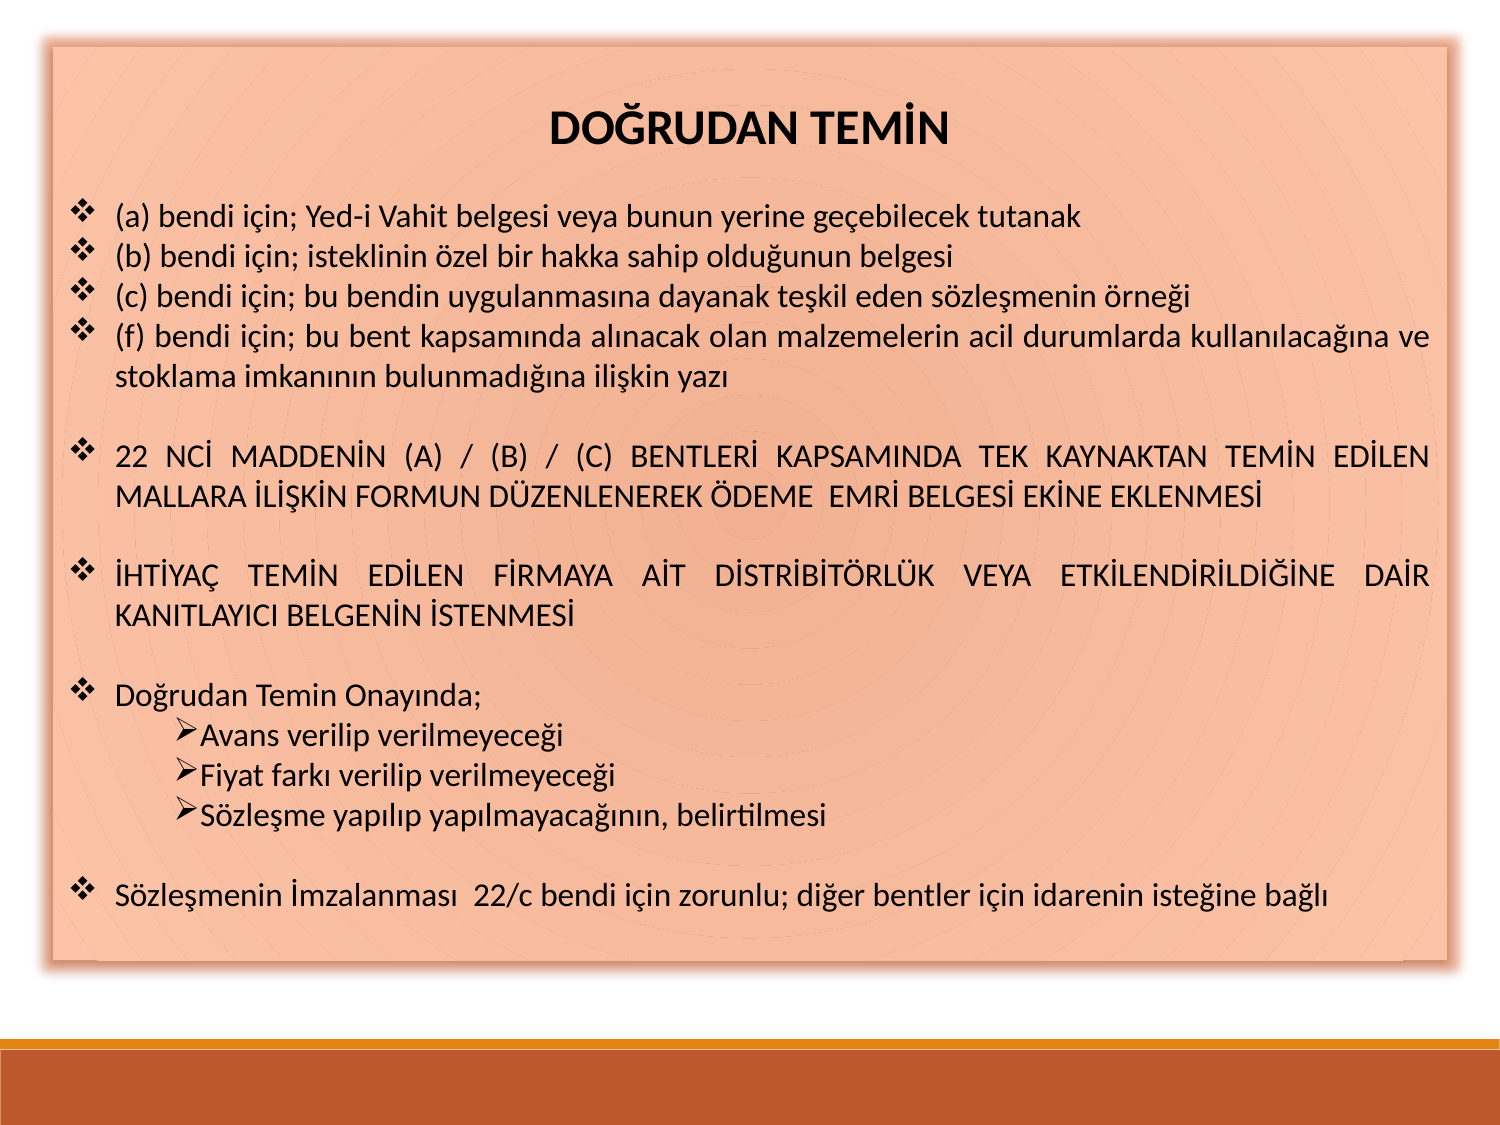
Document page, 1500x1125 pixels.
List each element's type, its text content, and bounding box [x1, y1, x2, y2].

text_box DOĞRUDAN TEMİN (a) bendi için; Yed-i Vahit belgesi veya bunun yerine geçebilecek tutanak (b) bendi için; isteklinin özel bir hakka sahip olduğunun belgesi (c) bendi için; bu bendin uygulanmasına dayanak teşkil eden sözleşmenin örneği (f) bendi için; bu bent kapsamında alınacak olan malzemelerin acil durumlarda kullanılacağına ve stoklama imkanının bulunmadığına ilişkin yazı 22 NCİ MADDENİN (A) / (B) / (C) BENTLERİ KAPSAMINDA TEK KAYNAKTAN TEMİN EDİLEN MALLARA İLİŞKİN FORMUN DÜZENLENEREK ÖDEME EMRİ BELGESİ EKİNE EKLENMESİ İHTİYAÇ TEMİN EDİLEN FİRMAYA AİT DİSTRİBİTÖRLÜK VEYA ETKİLENDİRİLDİĞİNE DAİR KANITLAYICI BELGENİN İSTENMESİ Doğrudan Temin Onayında; Avans verilip verilmeyeceği Fiyat farkı verilip verilmeyeceği Sözleşme yapılıp yapılmayacağının, belirtilmesi Sözleşmenin İmzalanması 22/c bendi için zorunlu; diğer bentler için idarenin isteğine bağlı [52, 46, 1448, 961]
